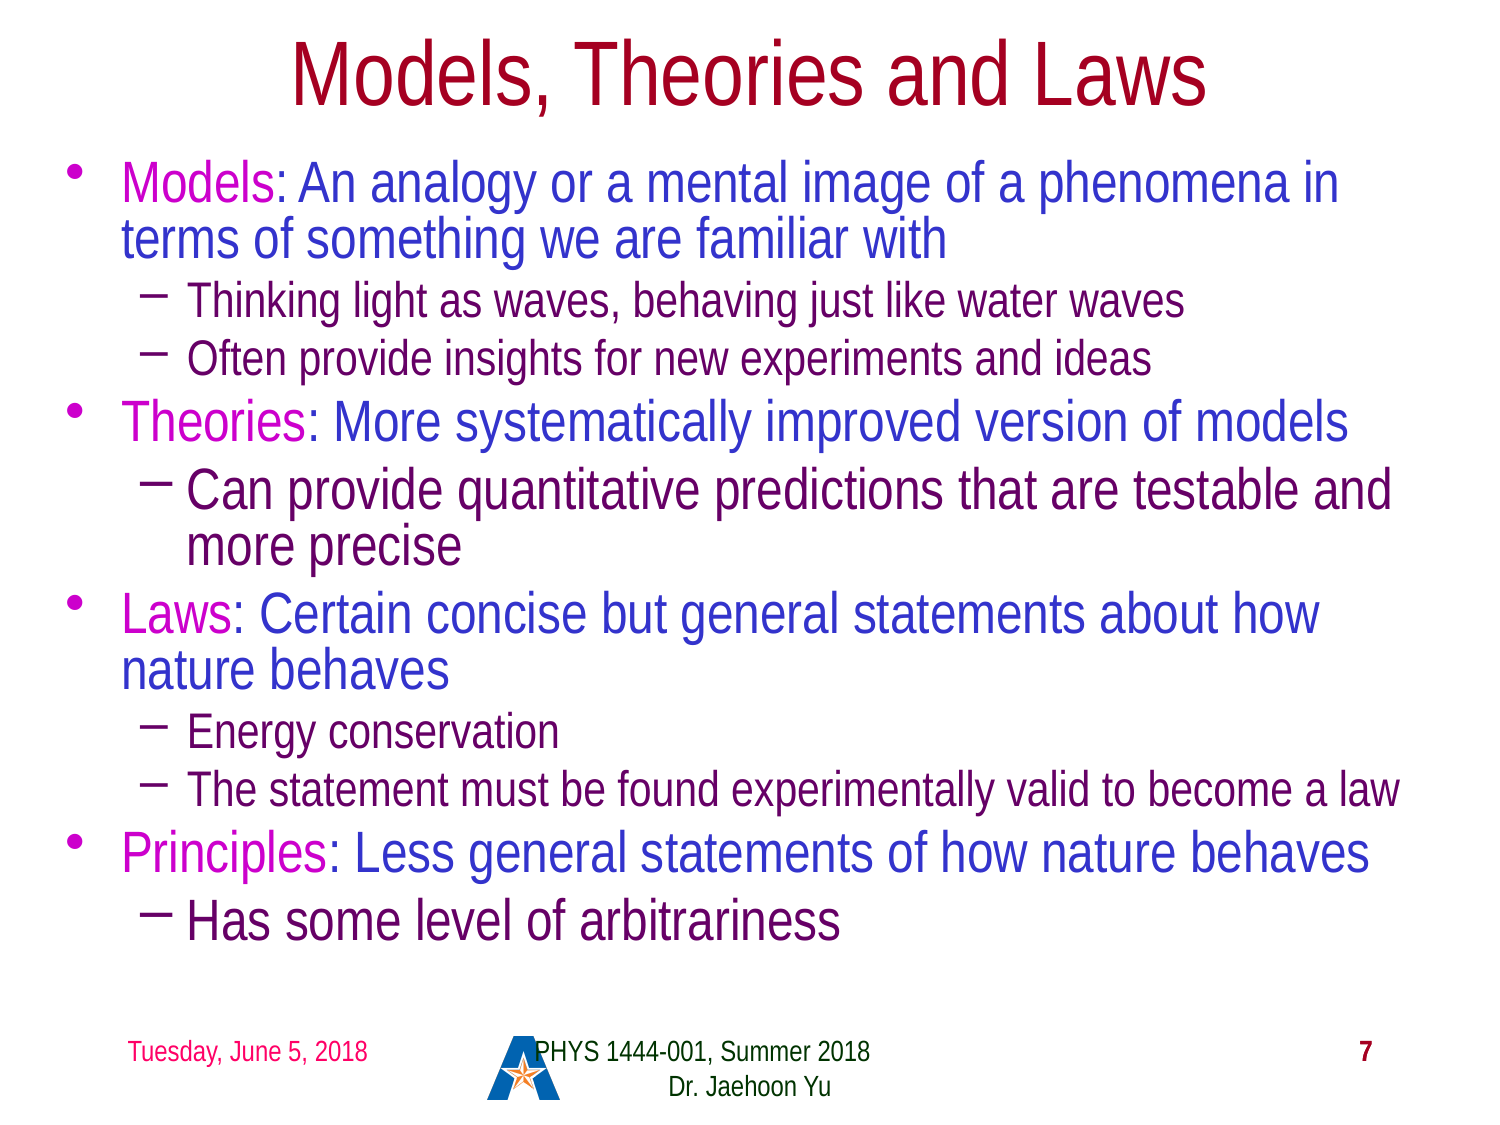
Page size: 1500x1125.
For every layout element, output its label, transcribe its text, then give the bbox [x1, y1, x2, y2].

picture [487, 1036, 512, 1100]
text_box 7 [1074, 1024, 1388, 1100]
title Models, Theories and Laws [112, 0, 1388, 138]
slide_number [112, 1024, 426, 1101]
footer PHYS 1444-001, Summer 2018 Dr. Jaehoon Yu [512, 1024, 988, 1101]
list Models: An analogy or a mental image of a phenomena in terms of something we are familiar with Thinking light as waves, behaving just like water waves Often provide insights for new experiments and ideas Theories: More systematically improved version of models Can provide quantitative predictions that are testable and more precise Laws: Certain concise but general statements about how nature behaves Energy conservation The statement must be found experimentally valid to become a law Principles: Less general statements of how nature behaves Has some level of arbitrariness [49, 149, 1451, 1001]
